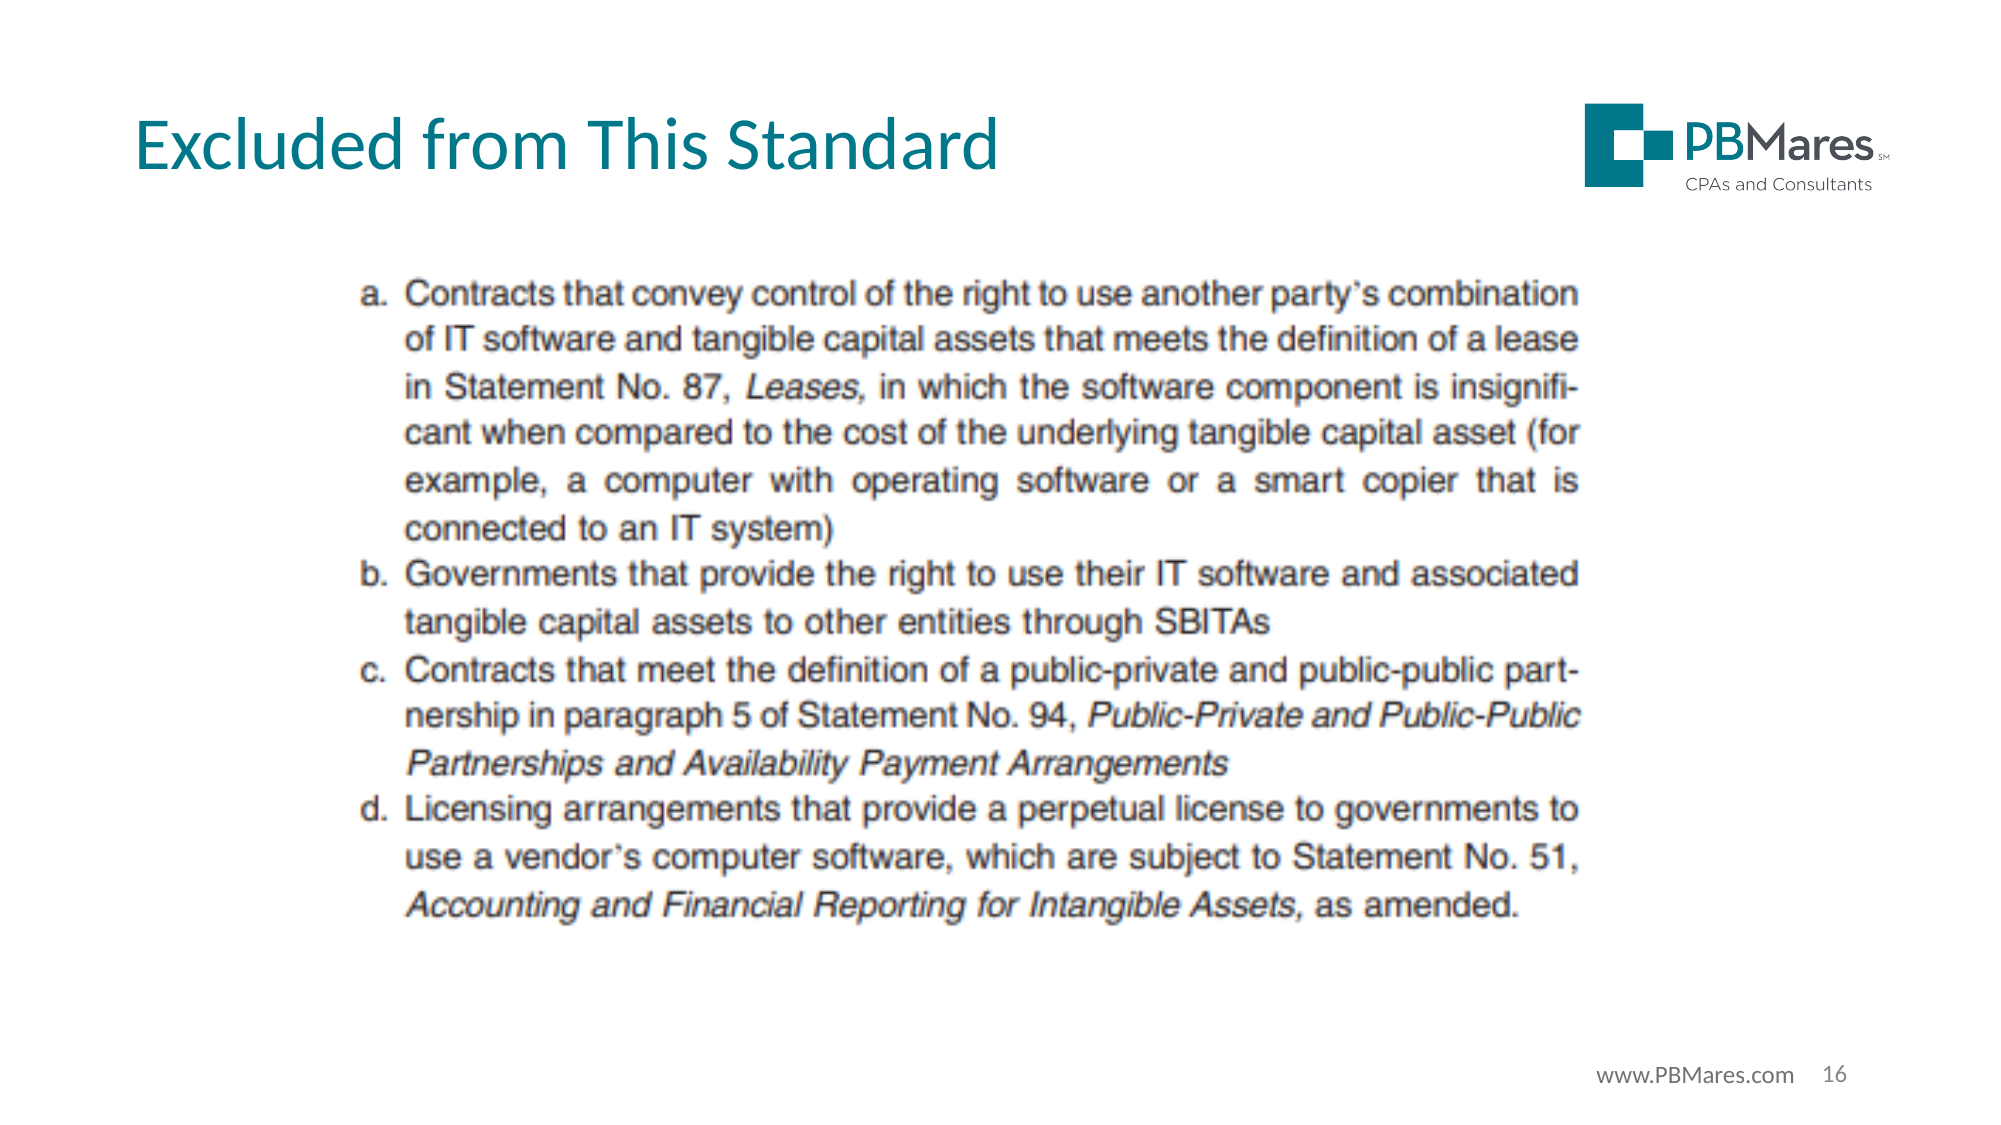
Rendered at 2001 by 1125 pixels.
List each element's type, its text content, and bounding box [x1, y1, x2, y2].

text_box Excluded from This Standard [119, 87, 1489, 194]
text_box [116, 100, 1884, 197]
text_box www.PBMares.com [1581, 1051, 1937, 1097]
picture [1884, 100, 1893, 194]
picture [331, 261, 1624, 946]
slide_number 16 [1412, 1042, 1863, 1103]
